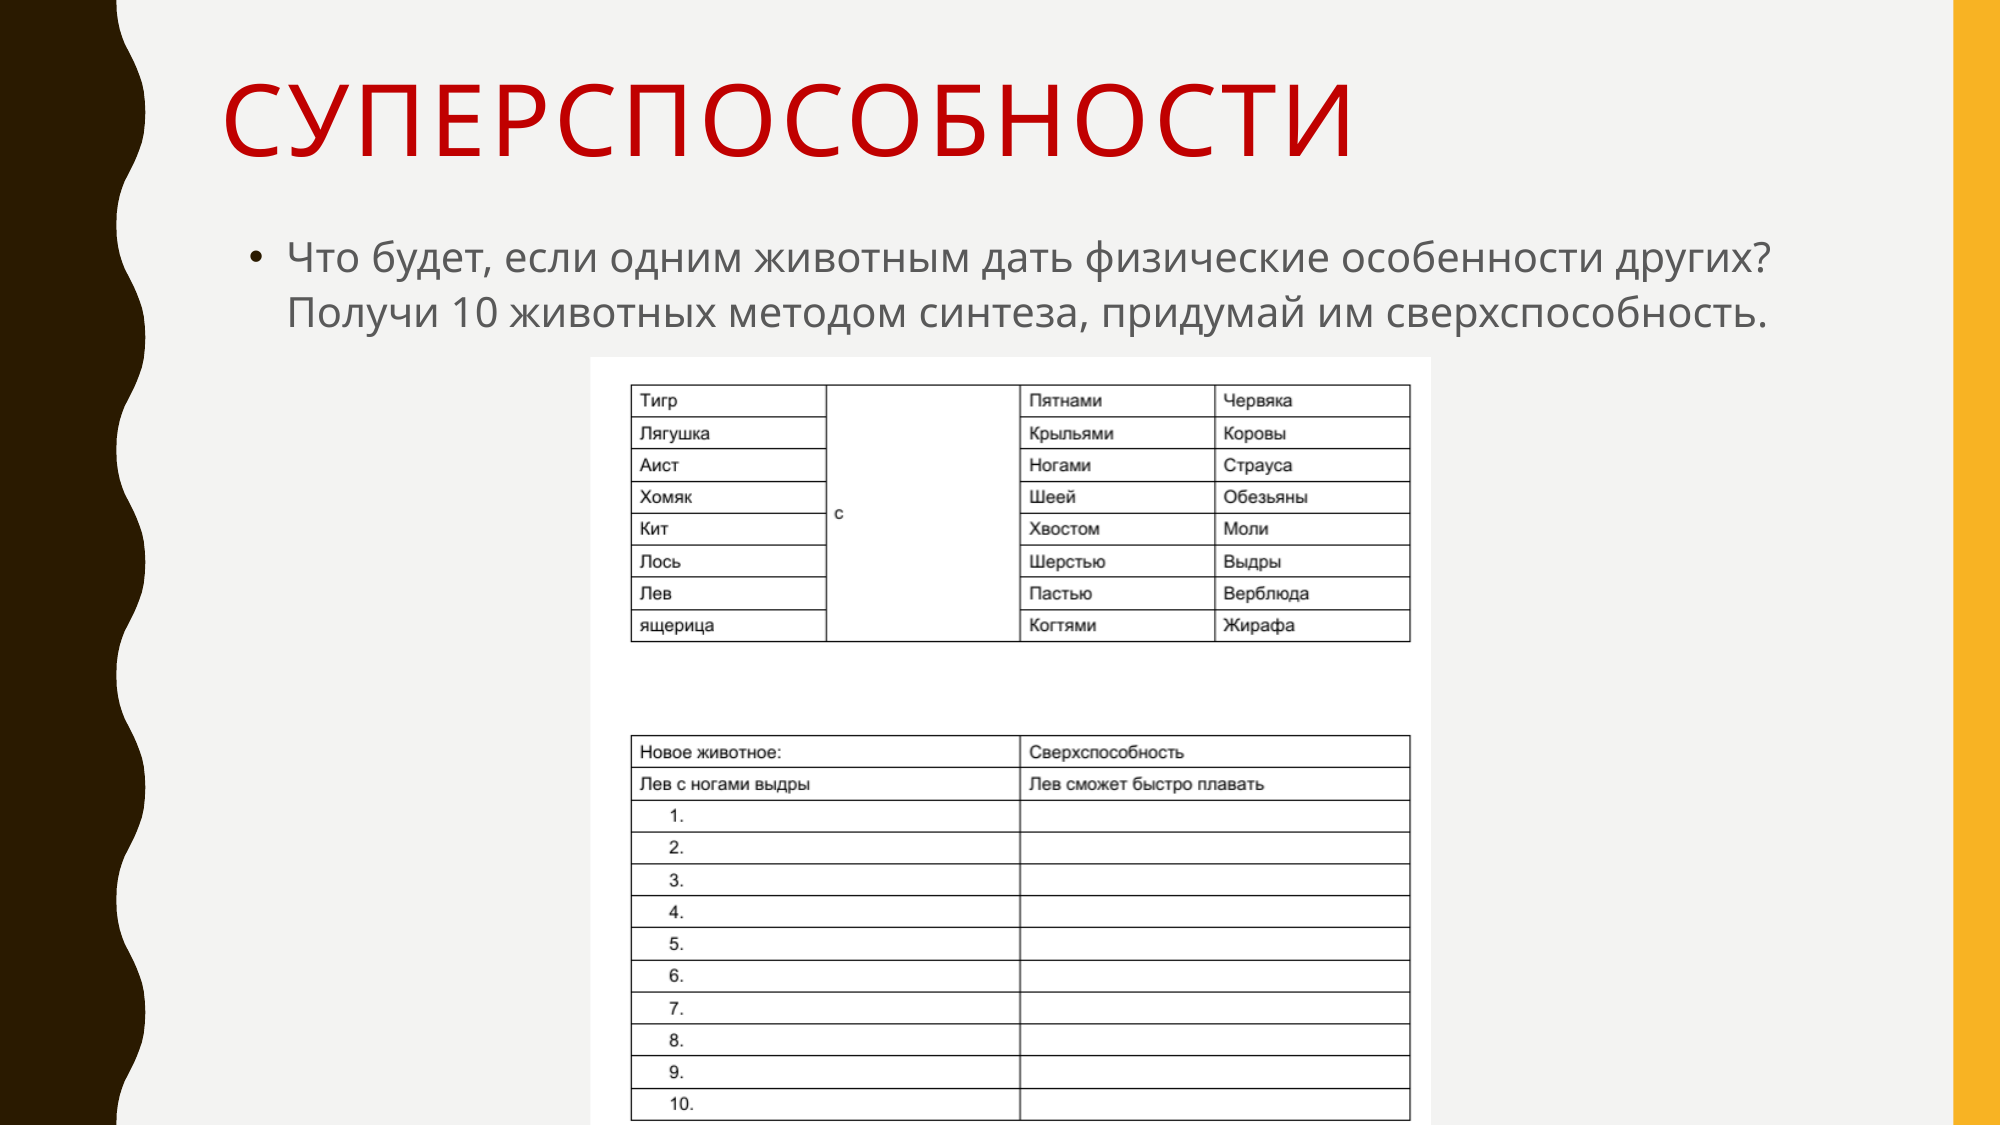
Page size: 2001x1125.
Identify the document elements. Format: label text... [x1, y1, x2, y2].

title Суперспособности [205, 62, 1875, 308]
picture [590, 357, 1431, 1125]
list Что будет, если одним животным дать физические особенности других? Получи 10 животных методом синтеза, придумай им сверхспособность. [233, 218, 1904, 397]
